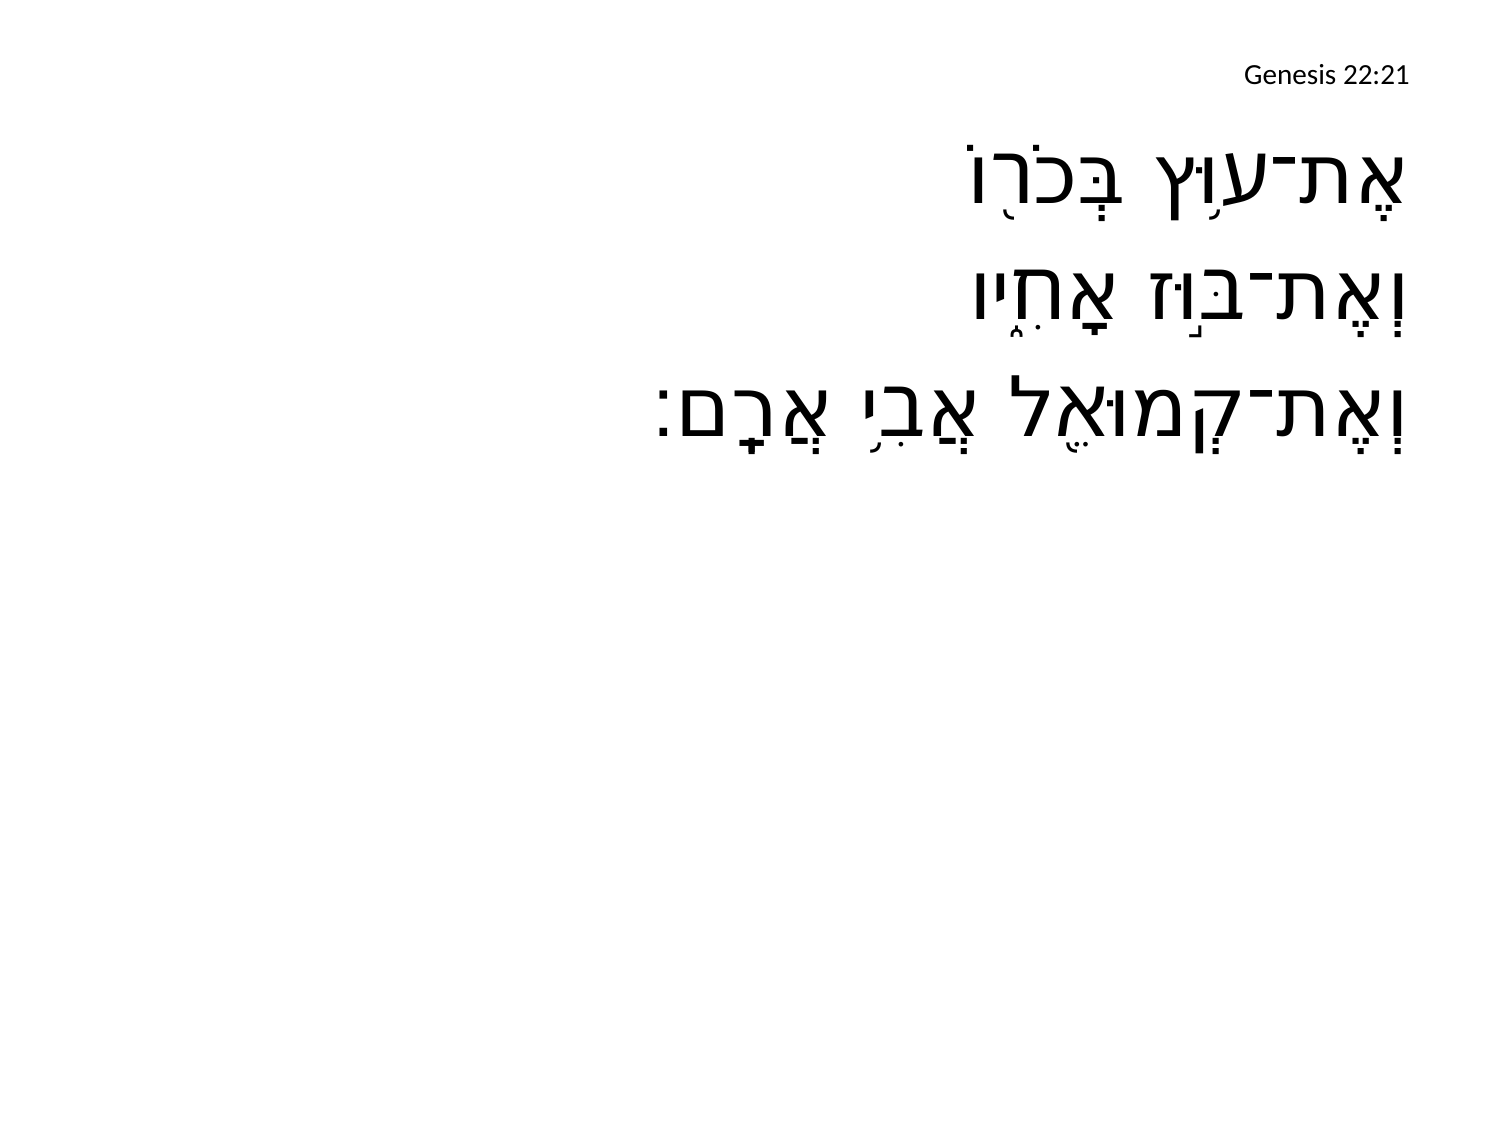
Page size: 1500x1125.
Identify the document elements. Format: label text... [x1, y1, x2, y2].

title Genesis 22:21 [75, 45, 1425, 100]
list אֶת־ע֥וּץ בְּכֹר֖וֹ וְאֶת־בּ֣וּז אָחִ֑יו וְאֶת־קְמוּאֵ֖ל אֲבִ֥י אֲרָֽם׃ [75, 112, 1425, 1005]
